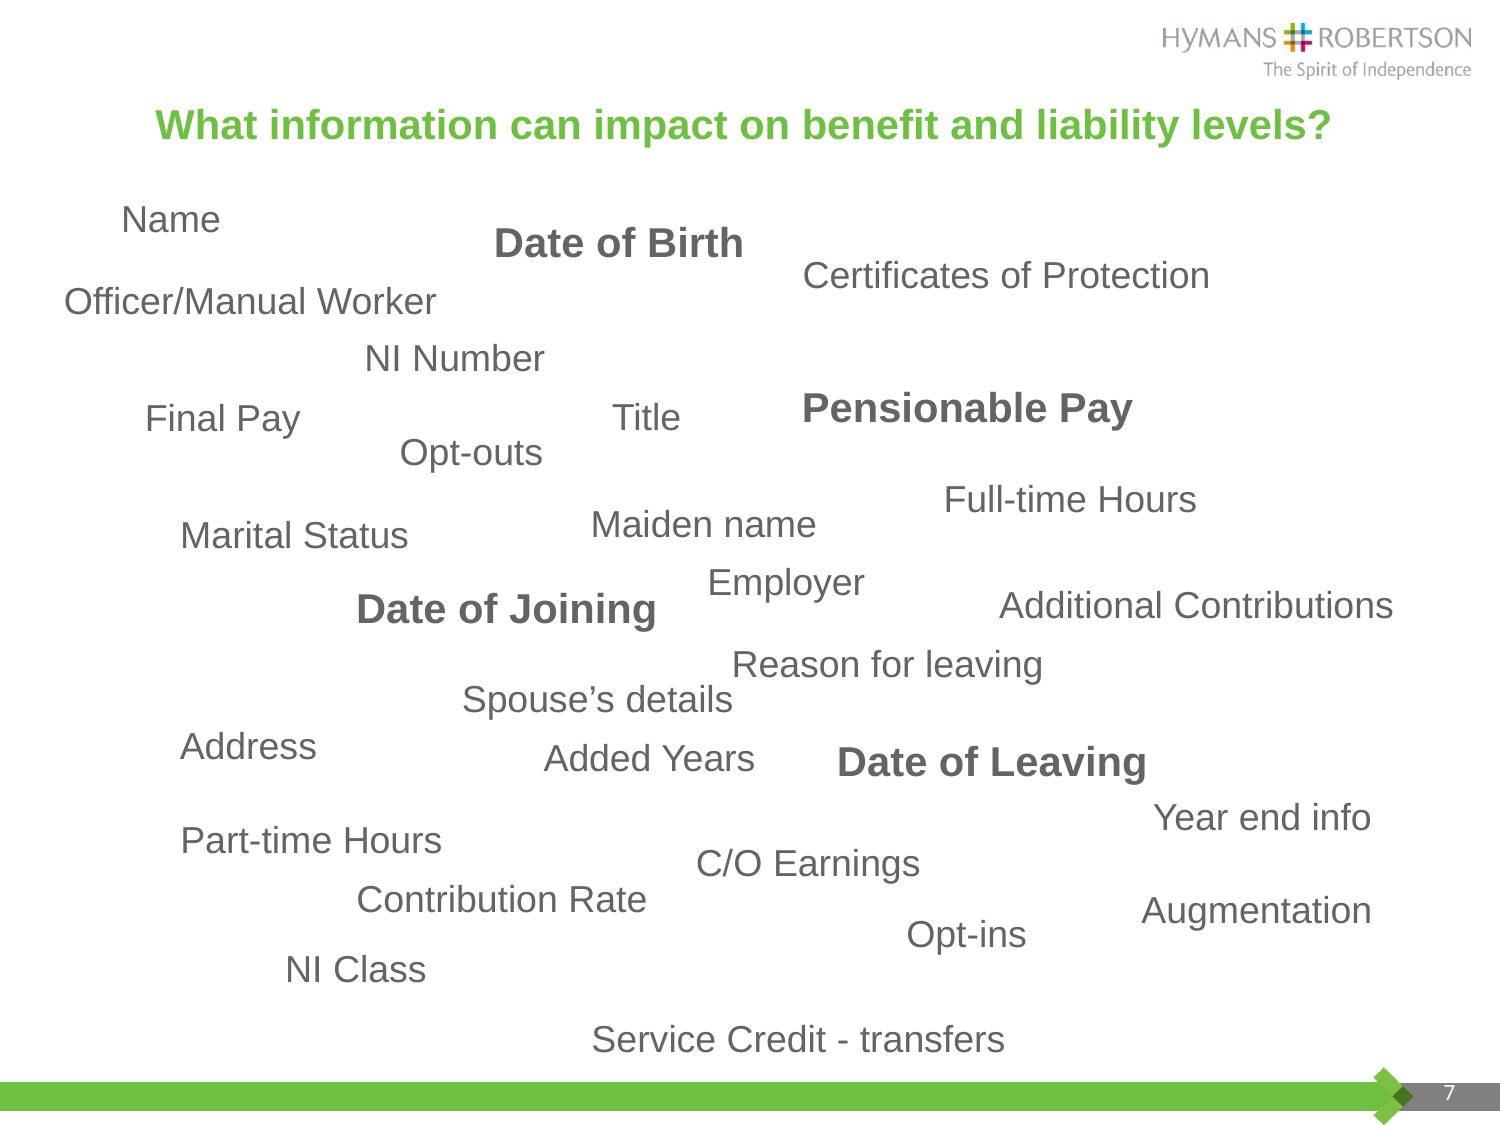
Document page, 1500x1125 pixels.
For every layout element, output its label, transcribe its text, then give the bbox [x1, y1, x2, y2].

text_box Spouse’s details [447, 667, 749, 728]
picture [1163, 23, 1471, 80]
text_box Contribution Rate [341, 867, 663, 927]
text_box Year end info [1138, 785, 1387, 845]
text_box Date of Leaving [822, 727, 1163, 793]
text_box Date of Birth [479, 208, 760, 273]
text_box Augmentation [1126, 878, 1388, 939]
text_box C/O Earnings [681, 831, 936, 892]
text_box Opt-outs [384, 420, 559, 481]
text_box Officer/Manual Worker [49, 269, 453, 330]
text_box Full-time Hours [928, 467, 1213, 528]
text_box Maiden name [575, 492, 833, 552]
text_box Date of Joining [341, 574, 673, 639]
text_box Service Credit - transfers [576, 1007, 1021, 1068]
text_box What information can impact on benefit and liability levels? [112, 90, 1376, 155]
text_box Added Years [528, 726, 771, 787]
text_box Part-time Hours [165, 808, 458, 869]
text_box NI Number [349, 326, 561, 386]
text_box Marital Status [165, 503, 425, 564]
text_box Reason for leaving [716, 632, 1059, 693]
text_box NI Class [270, 937, 442, 998]
text_box Opt-ins [891, 902, 1042, 963]
text_box Title [597, 385, 697, 446]
text_box Employer [692, 550, 881, 611]
text_box Final Pay [129, 386, 316, 447]
text_box Pensionable Pay [787, 373, 1149, 439]
text_box Name [106, 187, 236, 248]
picture [1373, 1067, 1413, 1125]
text_box Certificates of Protection [787, 243, 1226, 304]
text_box Address [165, 714, 332, 775]
text_box Additional Contributions [984, 574, 1442, 634]
